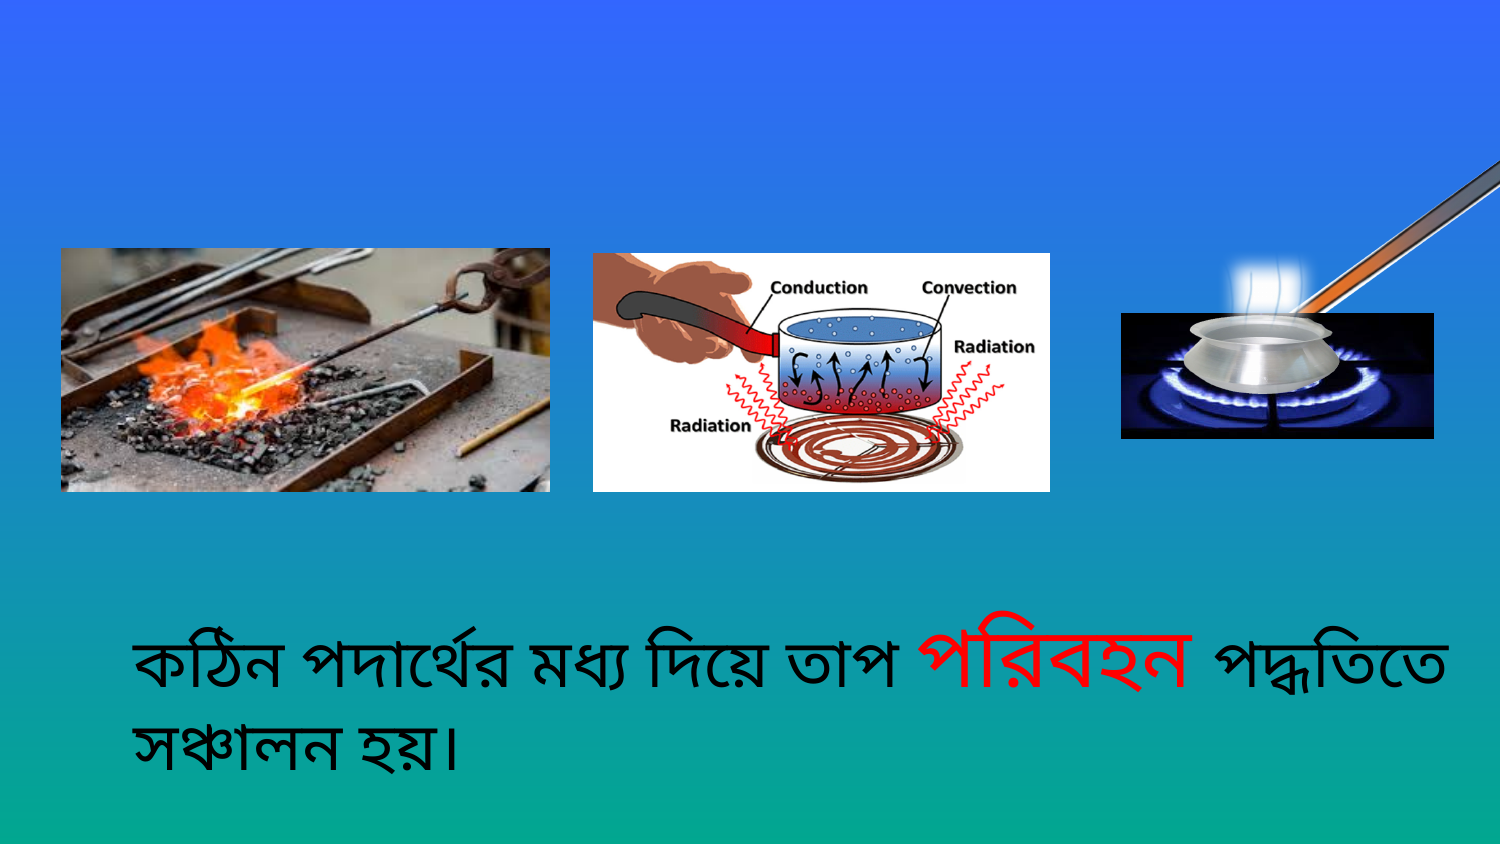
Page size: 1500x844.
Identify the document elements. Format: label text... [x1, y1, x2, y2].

picture [593, 253, 1051, 492]
text_box কঠিন পদার্থের মধ্য দিয়ে তাপ পরিবহন পদ্ধতিতে সঞ্চালন হয়। [118, 596, 1475, 837]
picture [1121, 161, 1500, 439]
picture [61, 248, 551, 492]
